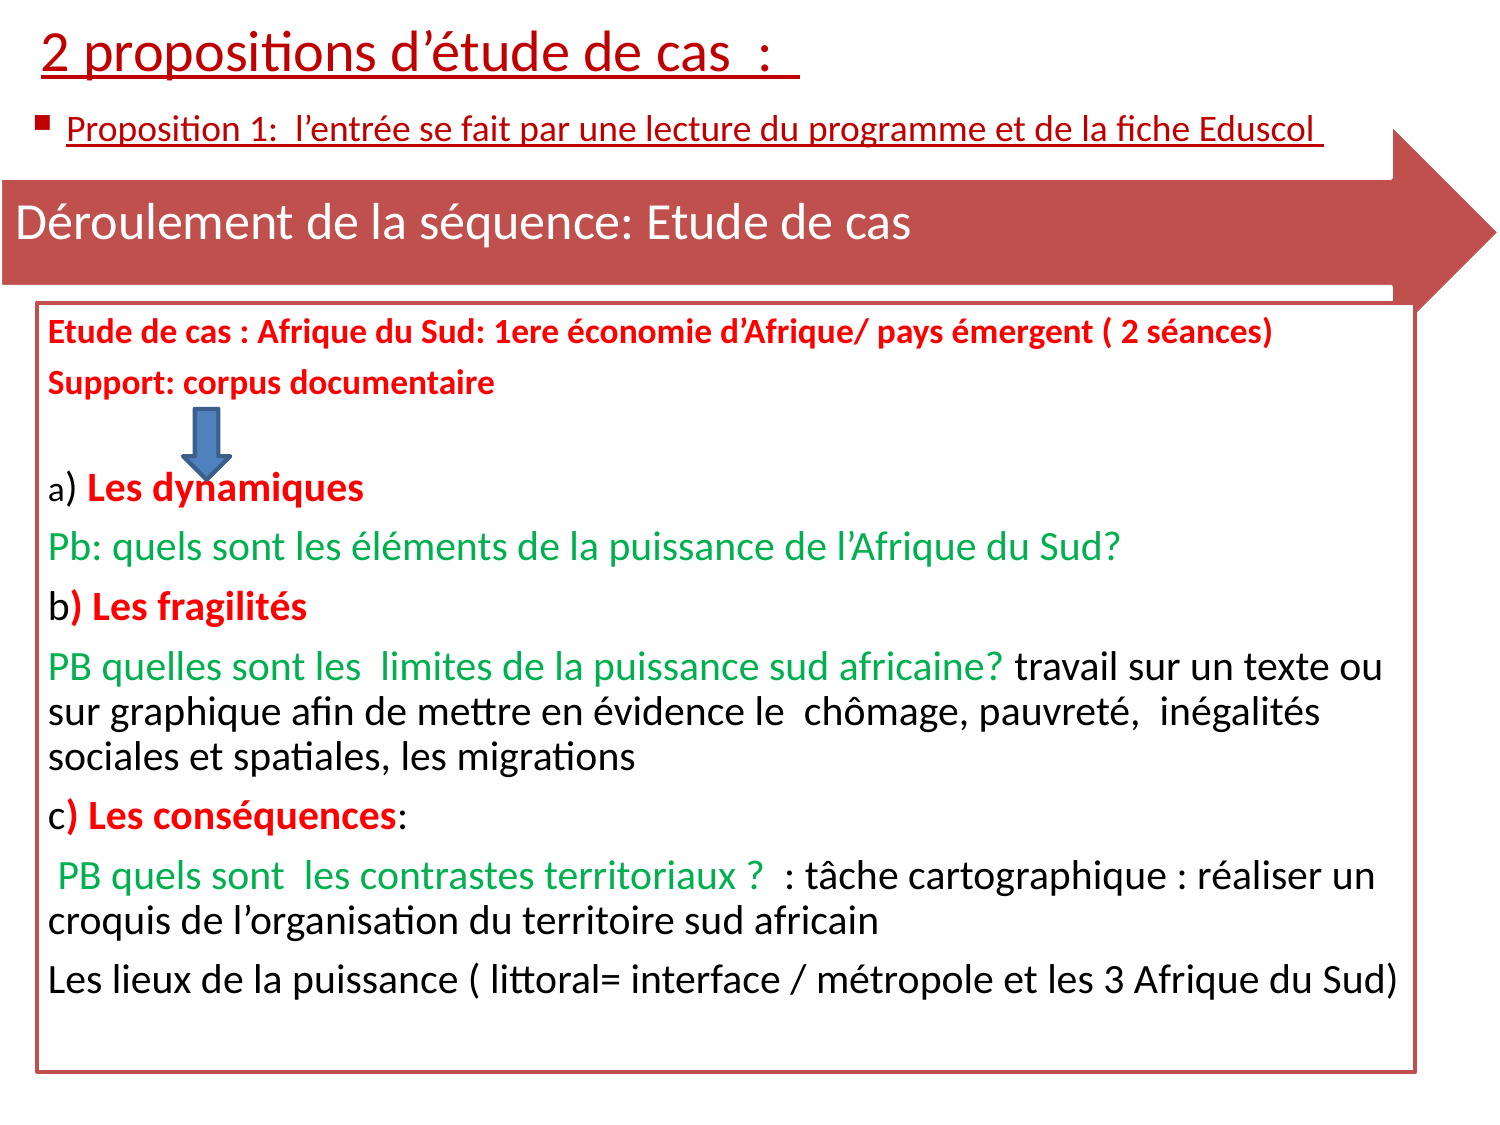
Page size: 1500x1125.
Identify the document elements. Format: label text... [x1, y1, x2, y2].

text_box 2 propositions d’étude de cas : ▪ Proposition 1: l’entrée se fait par une lecture du programme et de la fiche Eduscol [17, 5, 1436, 102]
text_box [0, 103, 1500, 1125]
